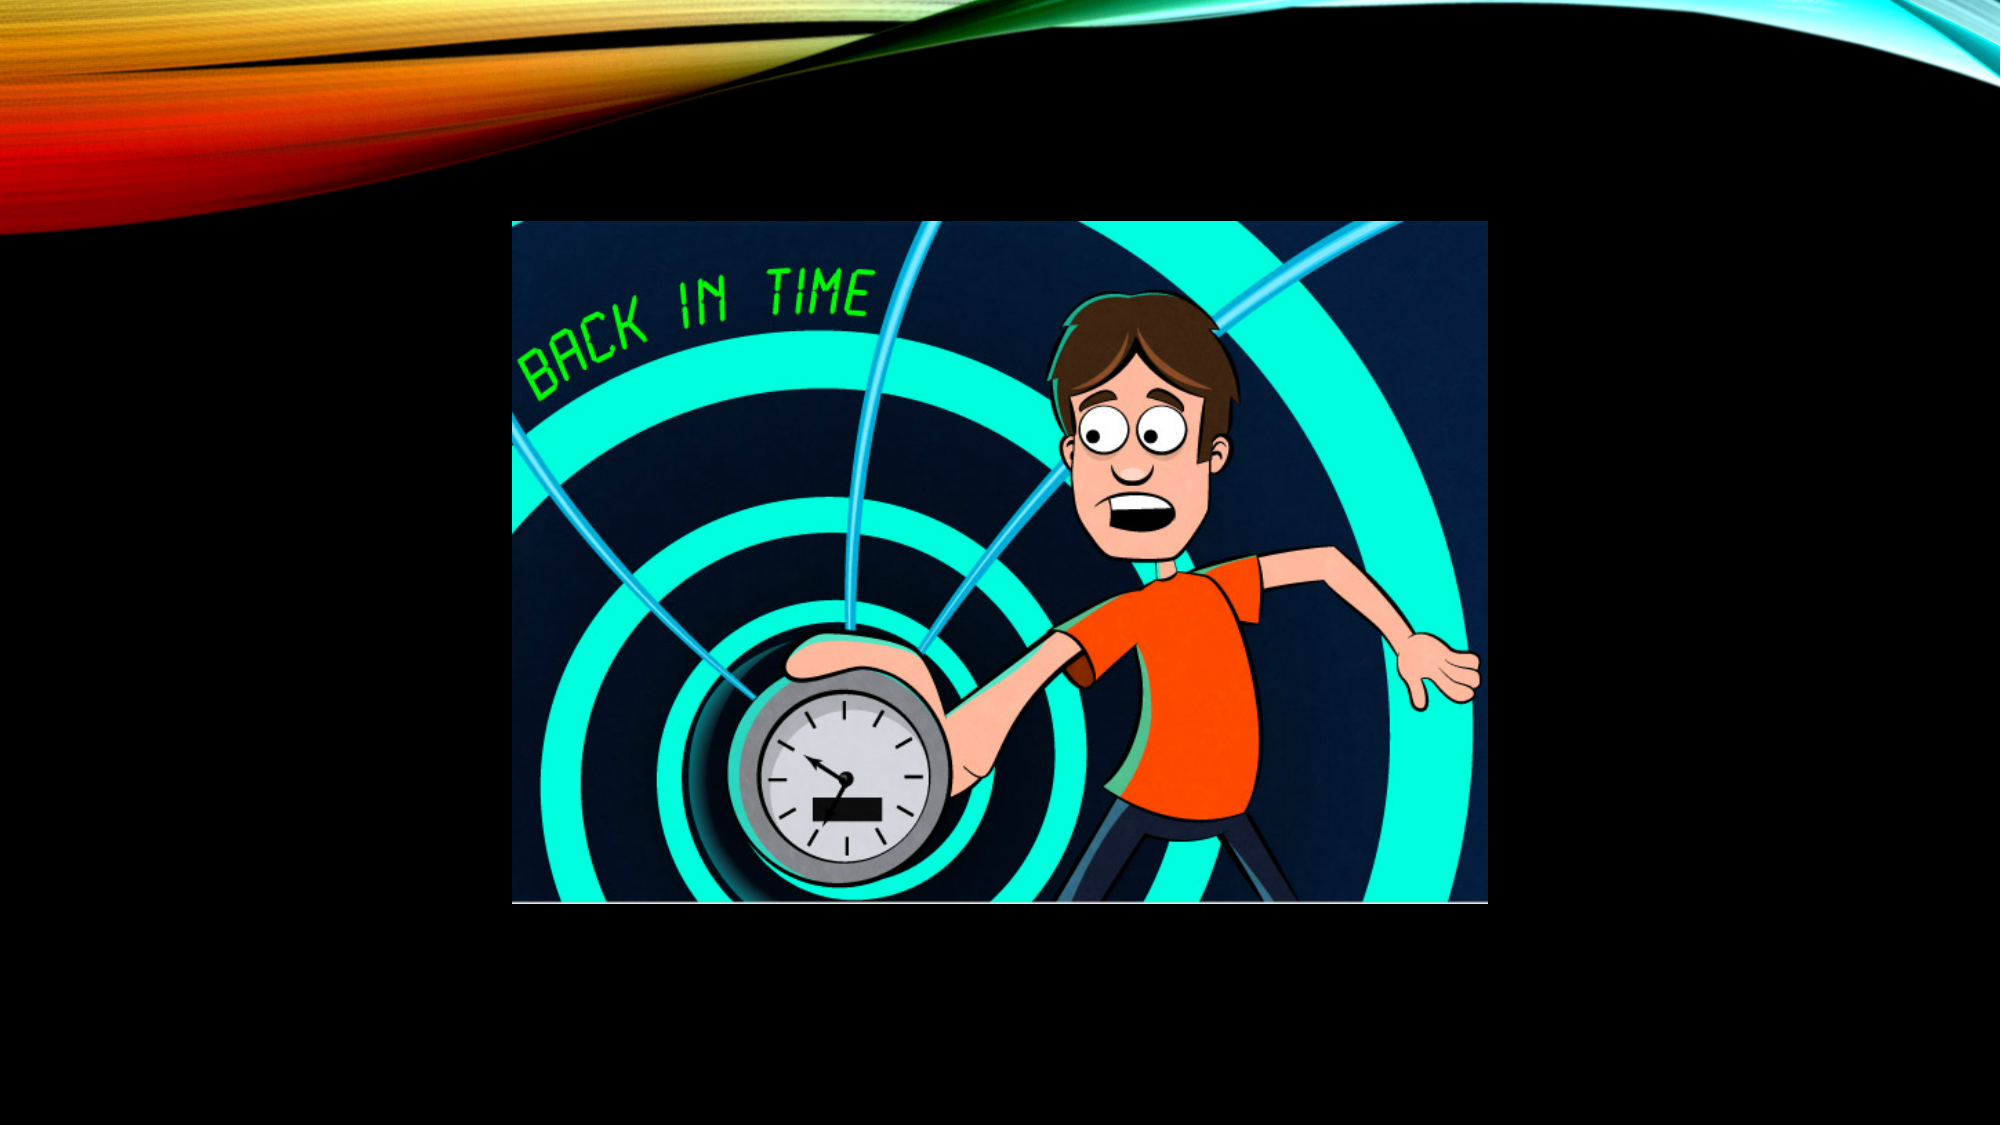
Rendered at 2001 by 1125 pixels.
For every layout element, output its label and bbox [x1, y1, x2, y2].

picture [0, 0, 2000, 905]
